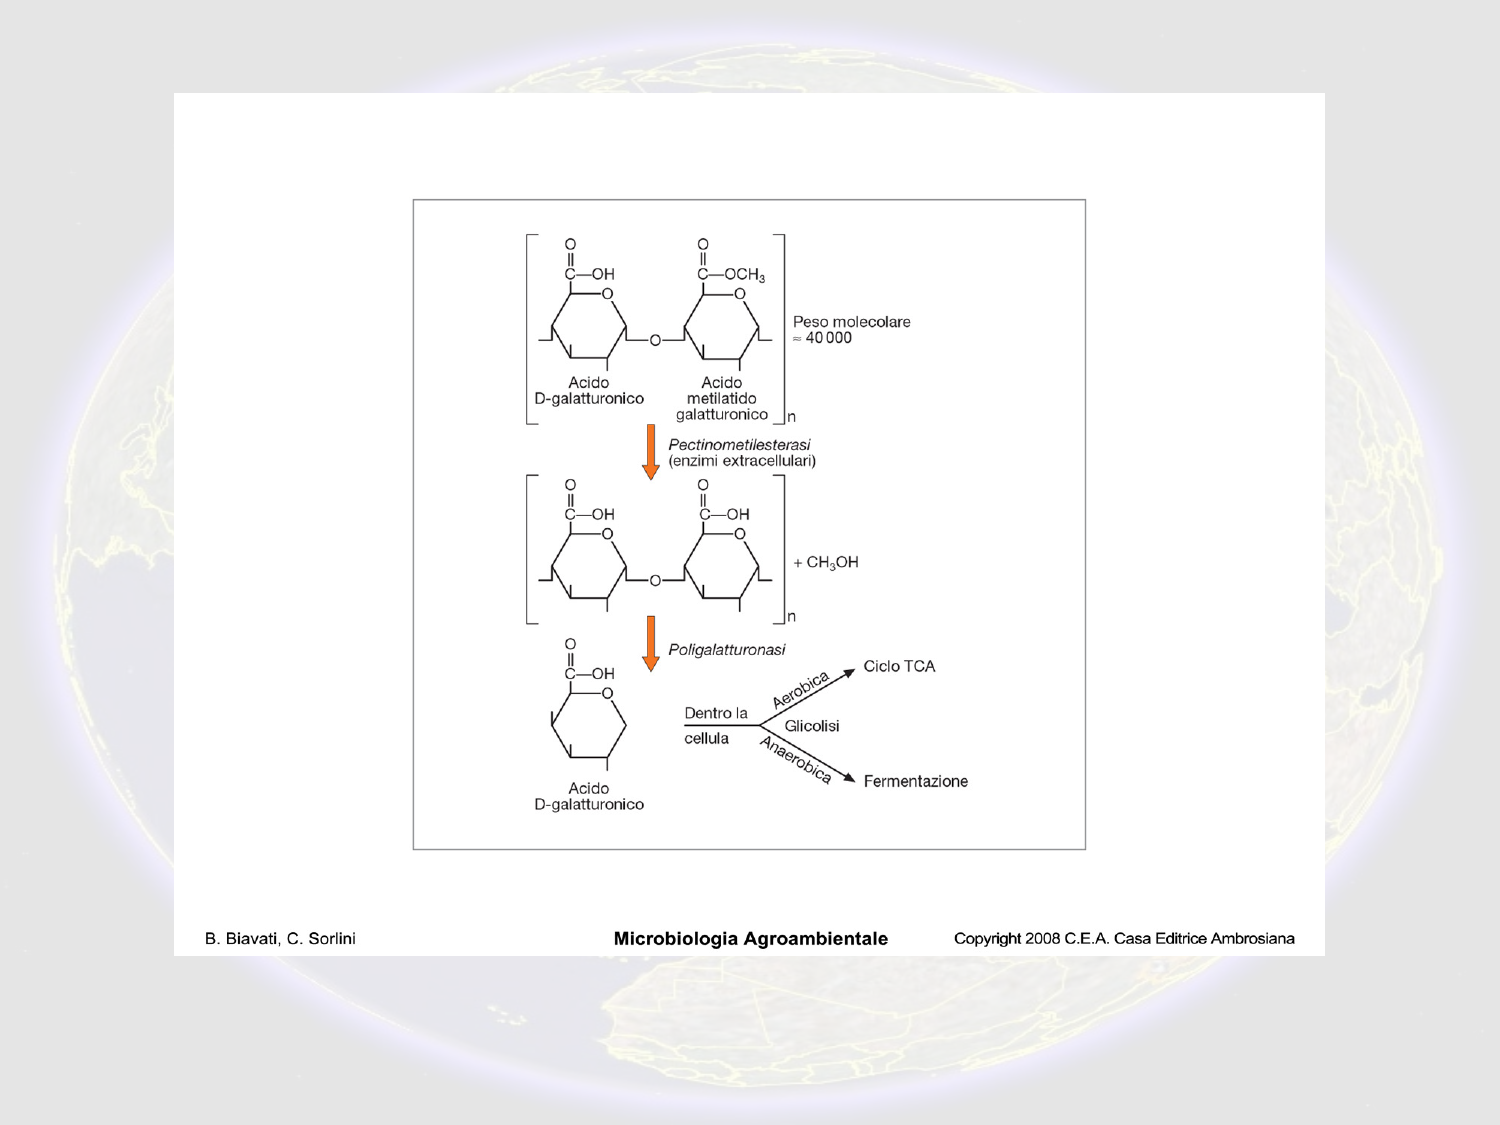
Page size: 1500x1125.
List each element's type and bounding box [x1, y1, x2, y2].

list [174, 93, 1325, 956]
